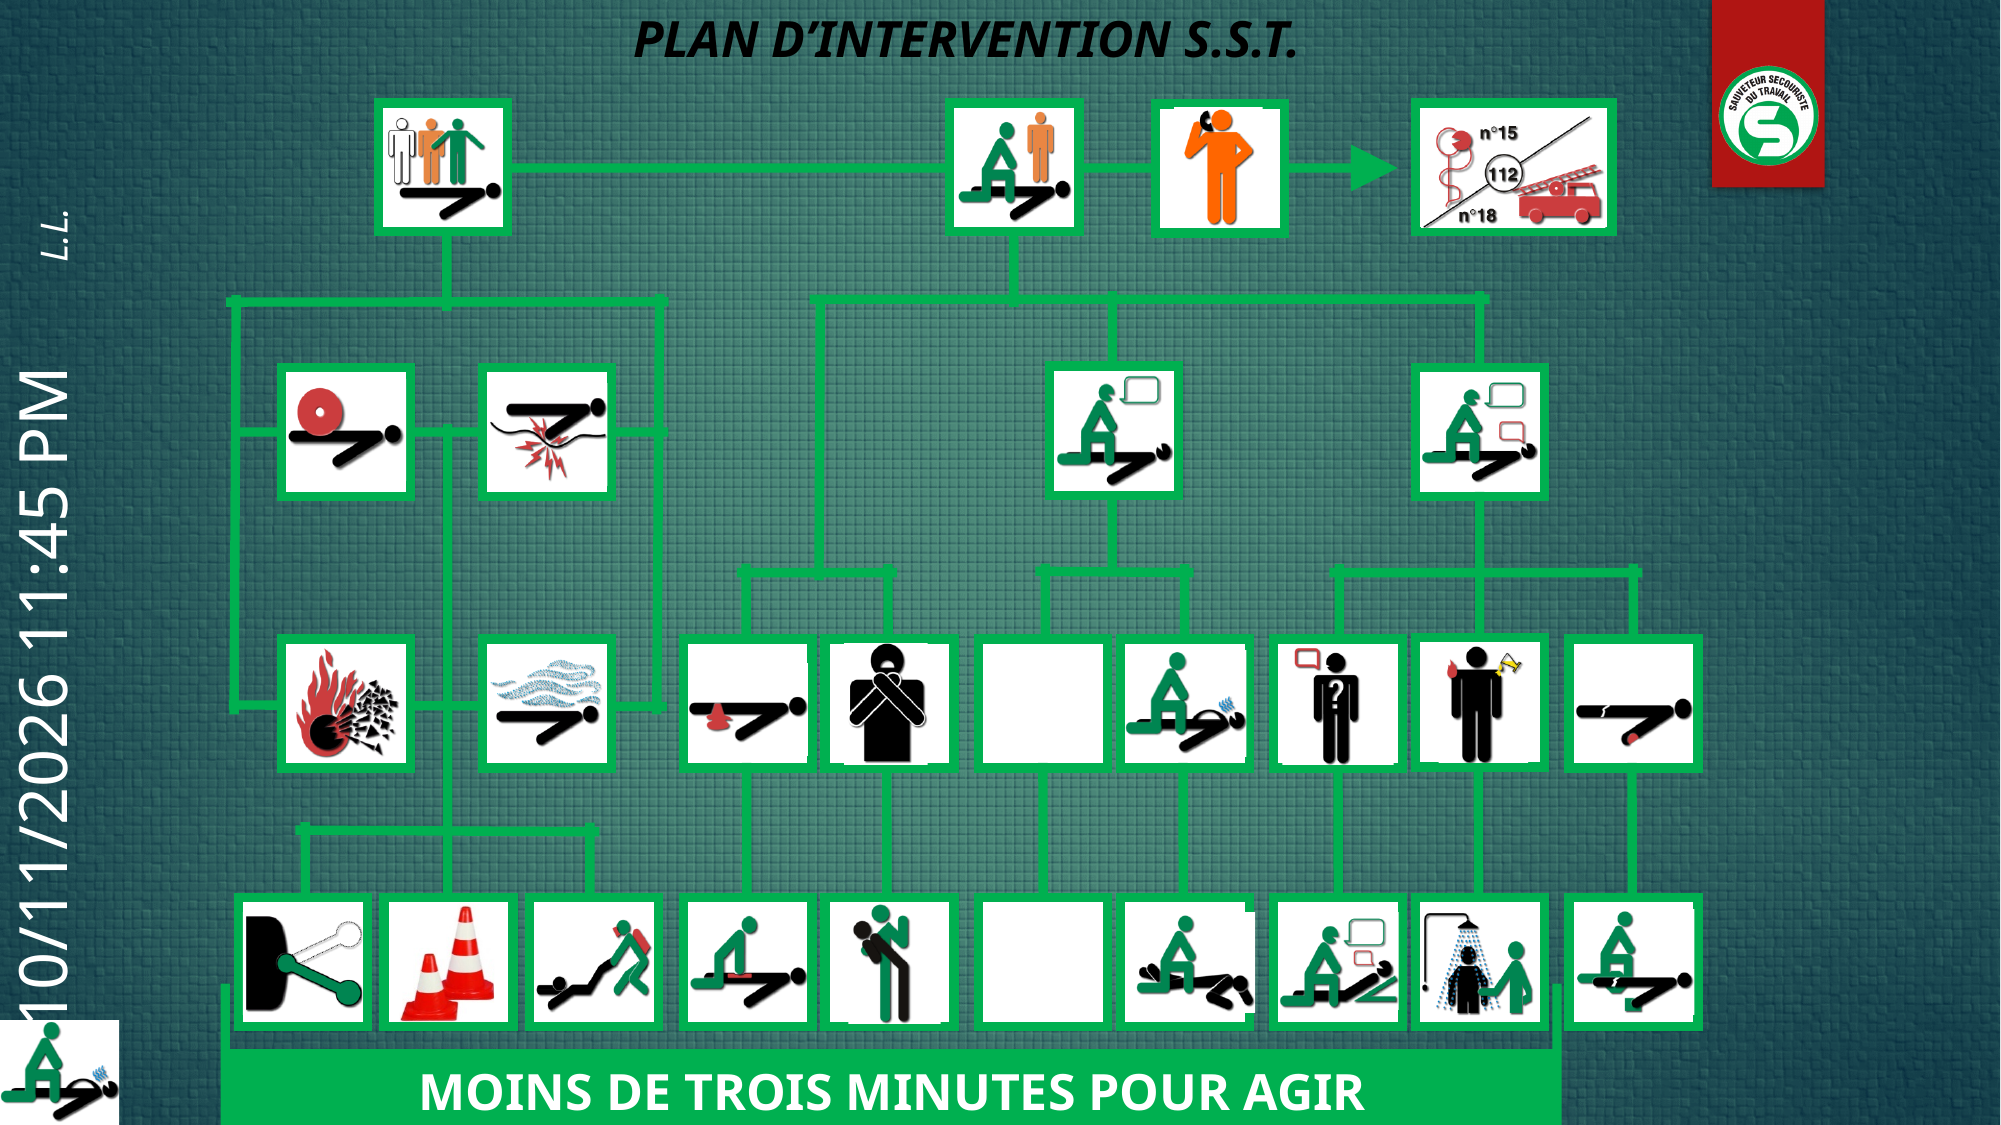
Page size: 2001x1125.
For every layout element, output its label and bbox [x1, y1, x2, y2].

picture [1420, 110, 1606, 228]
picture [1438, 644, 1529, 763]
picture [1124, 649, 1247, 757]
picture [1420, 909, 1536, 1019]
picture [848, 902, 941, 1024]
picture [488, 652, 603, 760]
picture [1281, 644, 1394, 766]
picture [687, 663, 808, 757]
text_box [224, 0, 1699, 1125]
picture [242, 912, 363, 1015]
picture [1574, 909, 1695, 1016]
picture [688, 909, 808, 1017]
picture [383, 113, 504, 224]
picture [486, 383, 608, 486]
picture [1718, 65, 1819, 166]
picture [1278, 912, 1399, 1010]
picture [1574, 652, 1694, 750]
picture [843, 643, 928, 765]
picture [285, 644, 405, 763]
picture [0, 1020, 120, 1125]
picture [399, 902, 495, 1023]
picture [535, 909, 654, 1017]
picture [286, 379, 407, 481]
picture [1055, 372, 1174, 491]
picture [956, 109, 1074, 227]
picture [1419, 379, 1539, 486]
picture [1173, 107, 1263, 227]
picture [1135, 912, 1256, 1014]
